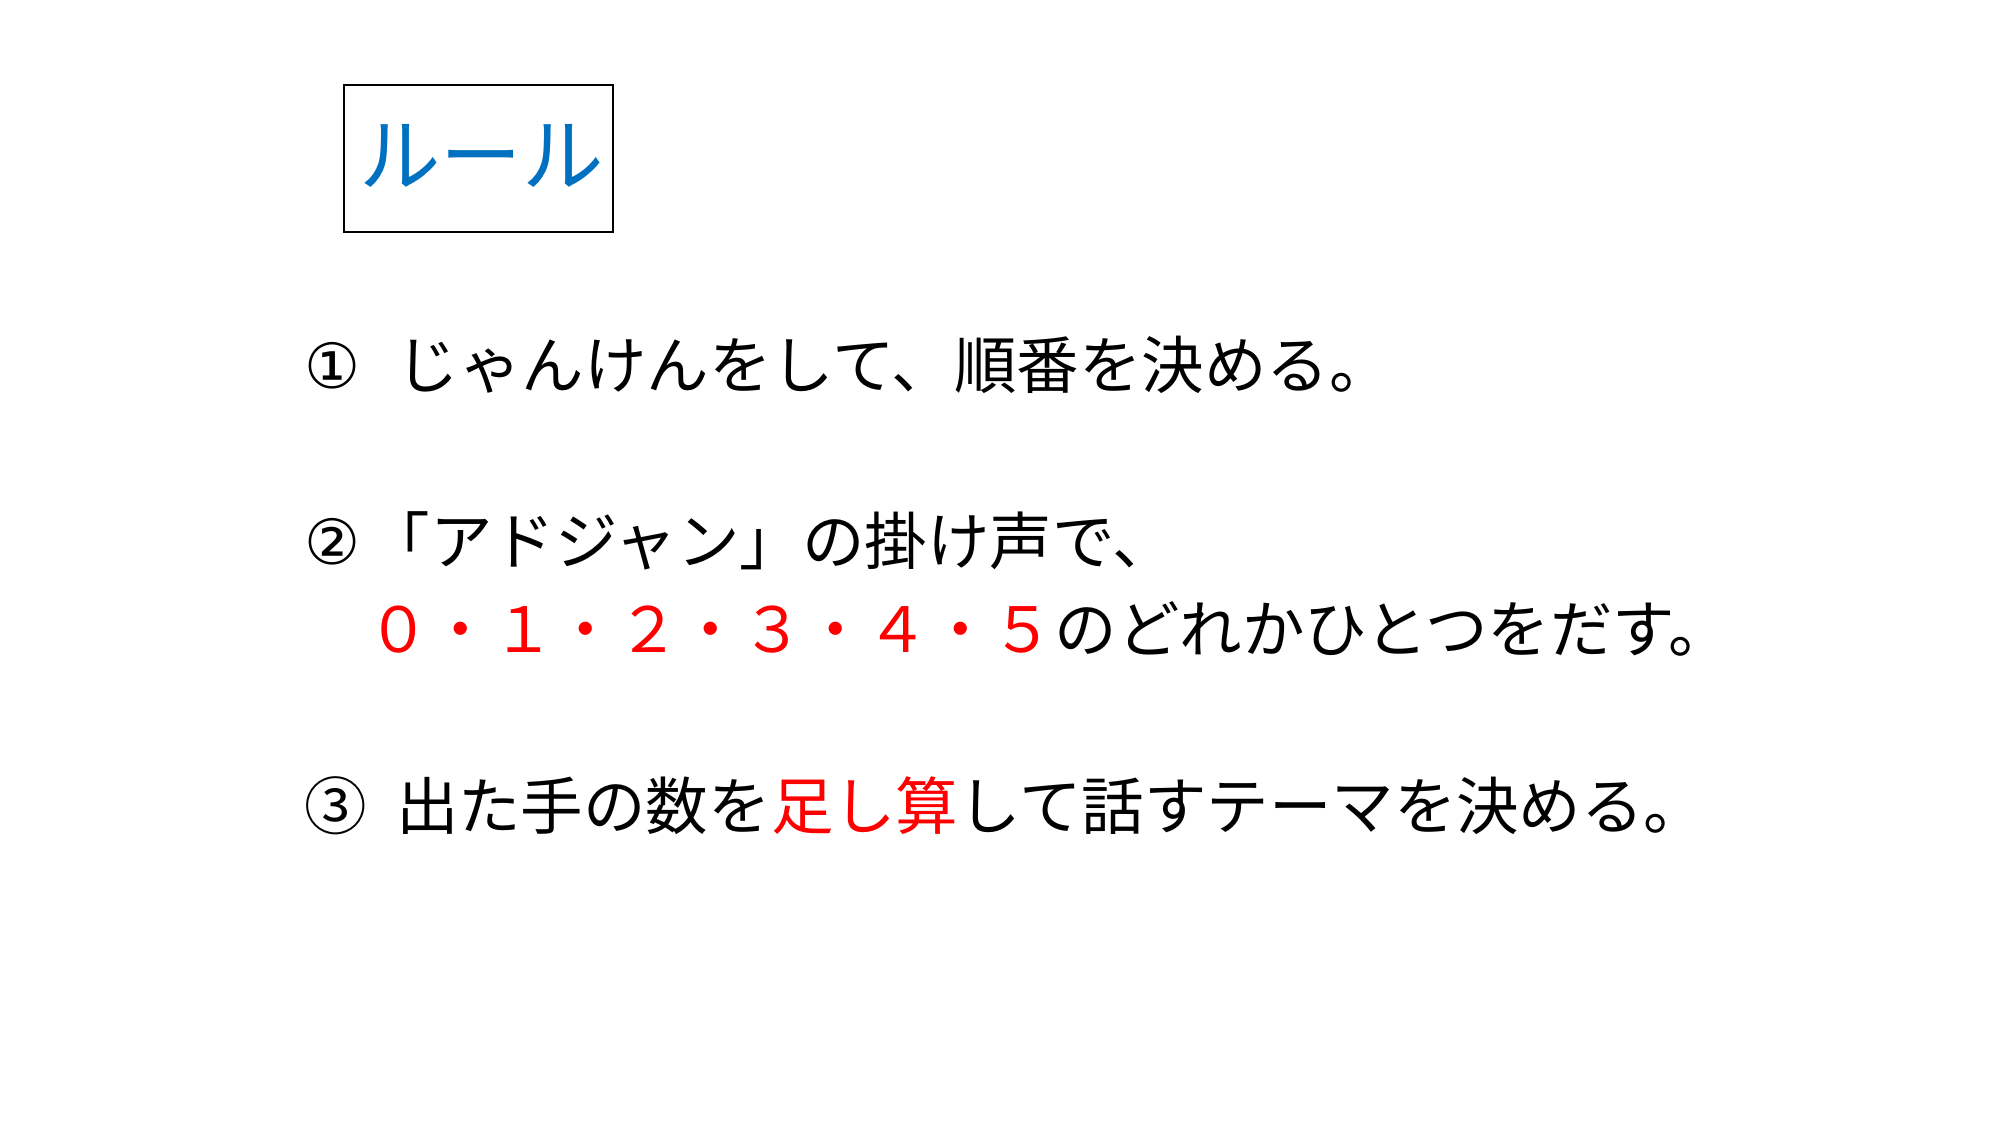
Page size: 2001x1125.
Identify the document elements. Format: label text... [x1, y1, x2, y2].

title ルール [344, 71, 643, 246]
list じゃんけんをして、順番を決める。 「アドジャン」の掛け声で、 ０・１・２・３・４・５のどれかひとつをだす。 ③ 出た手の数を足し算して話すテーマを決める。 [289, 326, 1766, 881]
